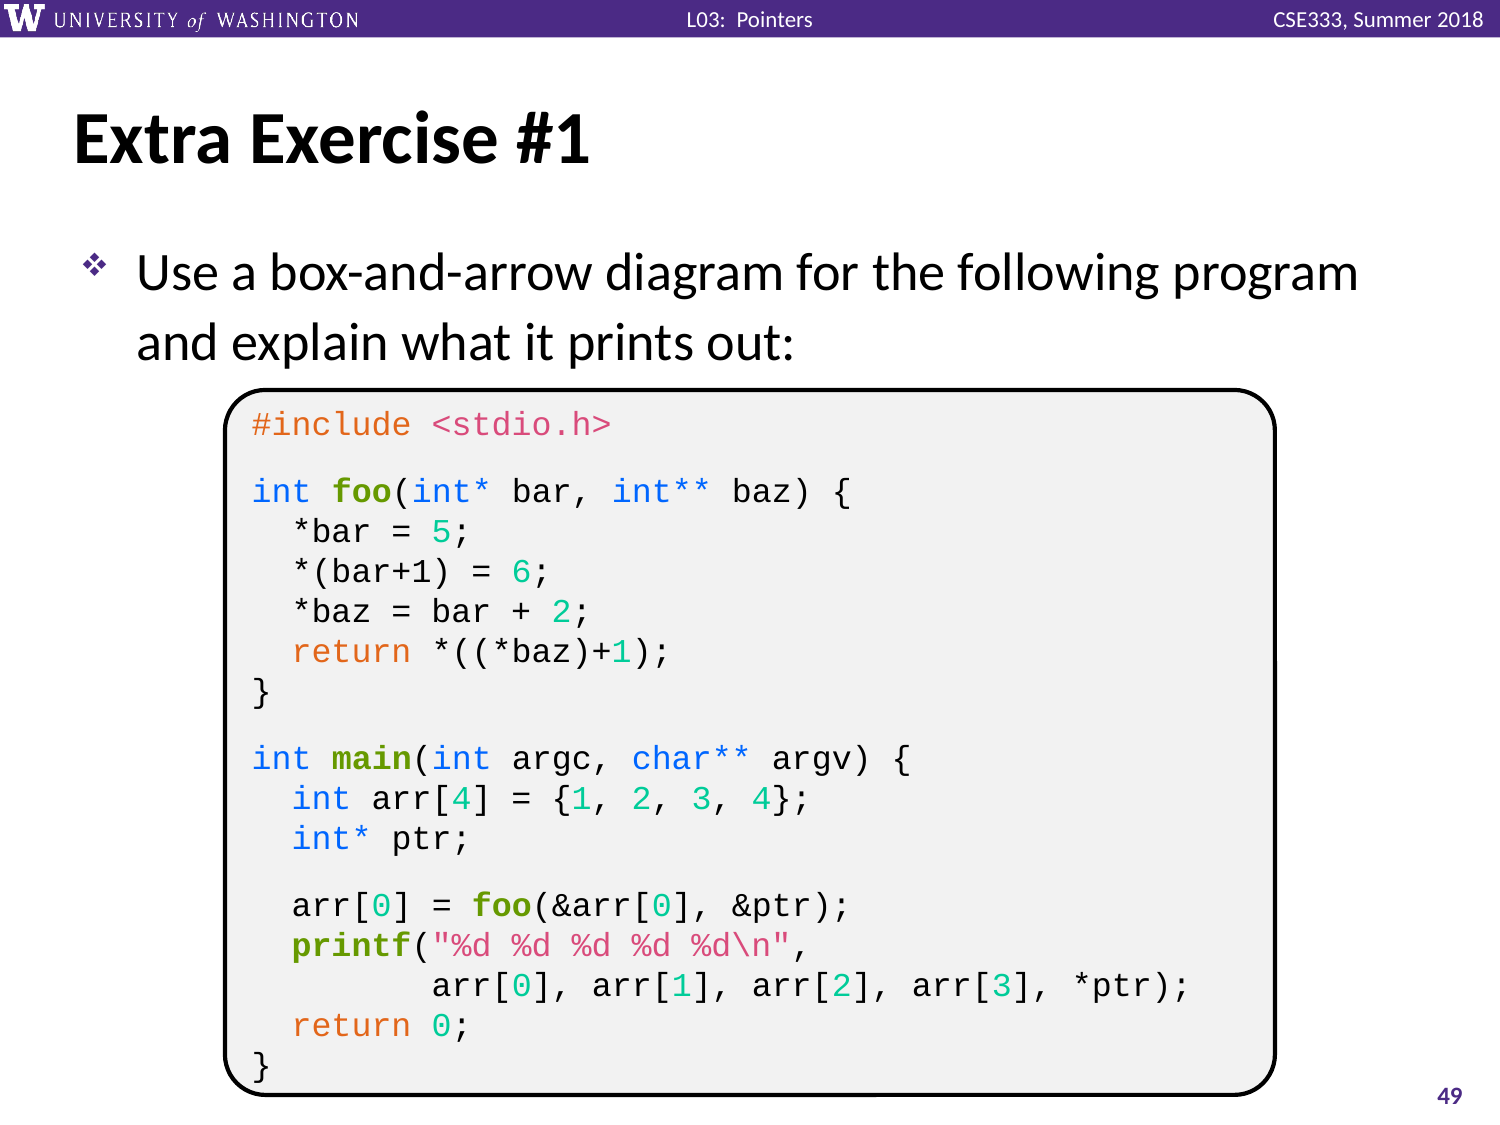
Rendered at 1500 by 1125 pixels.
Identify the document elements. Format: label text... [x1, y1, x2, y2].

picture [4, 4, 358, 32]
list Use a box-and-arrow diagram for the following program and explain what it prints out: [64, 223, 1438, 404]
text_box #include <stdio.h> int foo(int* bar, int** baz) { *bar = 5; *(bar+1) = 6; *baz = bar + 2; return *((*baz)+1); } int main(int argc, char** argv) { int arr[4] = {1, 2, 3, 4}; int* ptr; arr[0] = foo(&arr[0], &ptr); printf("%d %d %d %d %d\n", arr[0], arr[1], arr[2], arr[3], *ptr); return 0; } [224, 389, 1275, 1095]
title Extra Exercise #1 [58, 71, 1438, 197]
slide_number 49 [1400, 1065, 1500, 1125]
